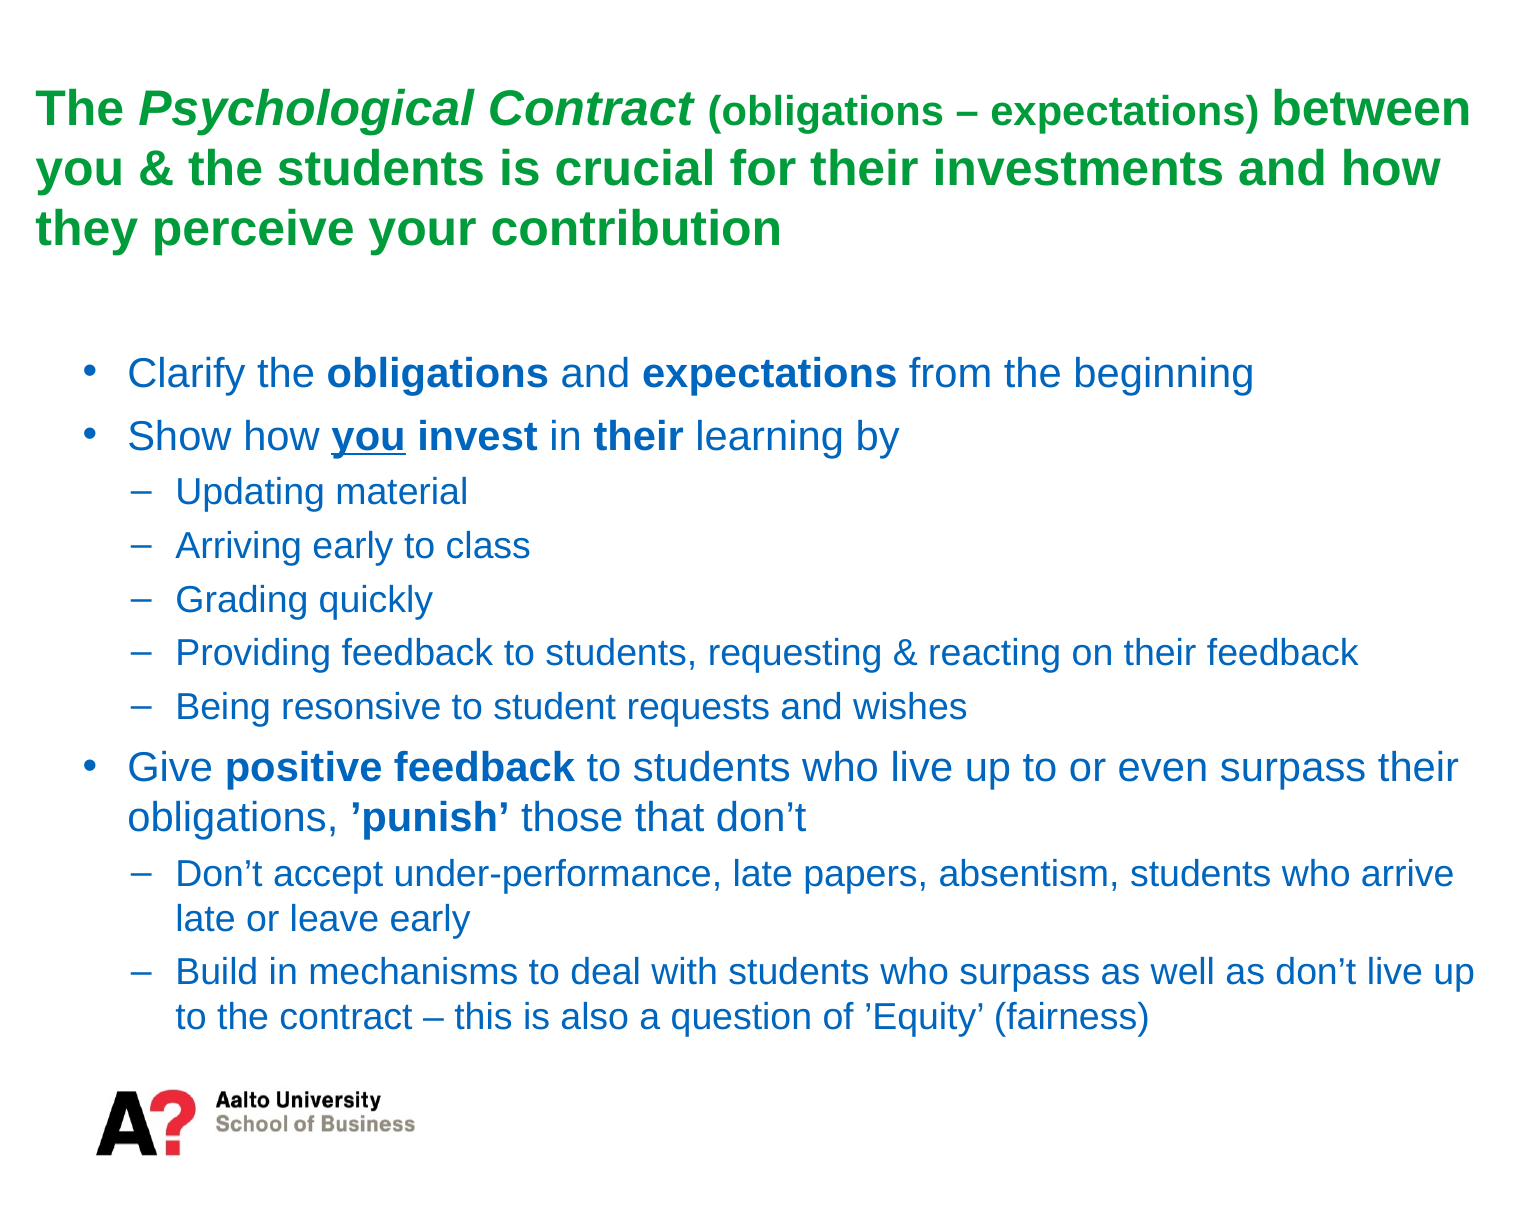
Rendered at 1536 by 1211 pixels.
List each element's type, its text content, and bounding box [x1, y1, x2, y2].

list Clarify the obligations and expectations from the beginning Show how you invest in their learning by Updating material Arriving early to class Grading quickly Providing feedback to students, requesting & reacting on their feedback Being resonsive to student requests and wishes Give positive feedback to students who live up to or even surpass their obligations, ’punish’ those that don’t Don’t accept under-performance, late papers, absentism, students who arrive late or leave early Build in mechanisms to deal with students who surpass as well as don’t live up to the contract – this is also a question of ’Equity’ (fairness) [82, 345, 1477, 1114]
picture [35, 1027, 456, 1211]
title The Psychological Contract (obligations – expectations) between you & the students is crucial for their investments and how they perceive your contribution [35, 75, 1501, 258]
